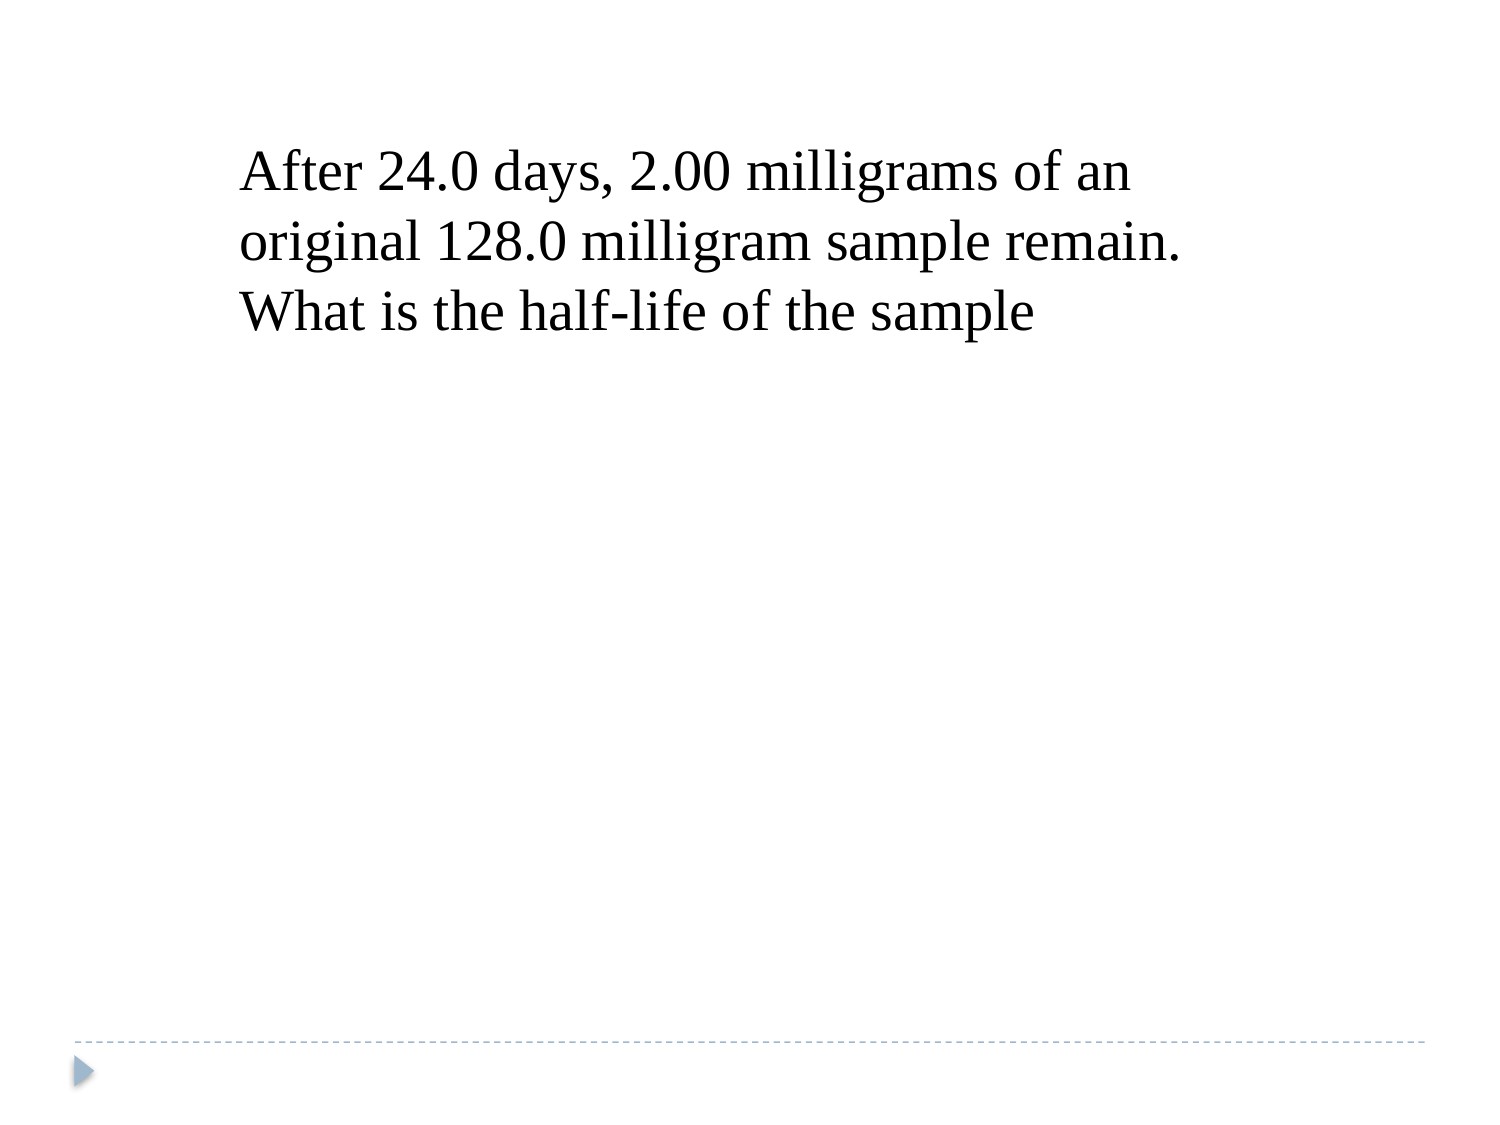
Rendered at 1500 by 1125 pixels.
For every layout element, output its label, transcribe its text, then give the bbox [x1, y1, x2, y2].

text_box After 24.0 days, 2.00 milligrams of an original 128.0 milligram sample remain. What is the half-life of the sample [224, 125, 1263, 350]
